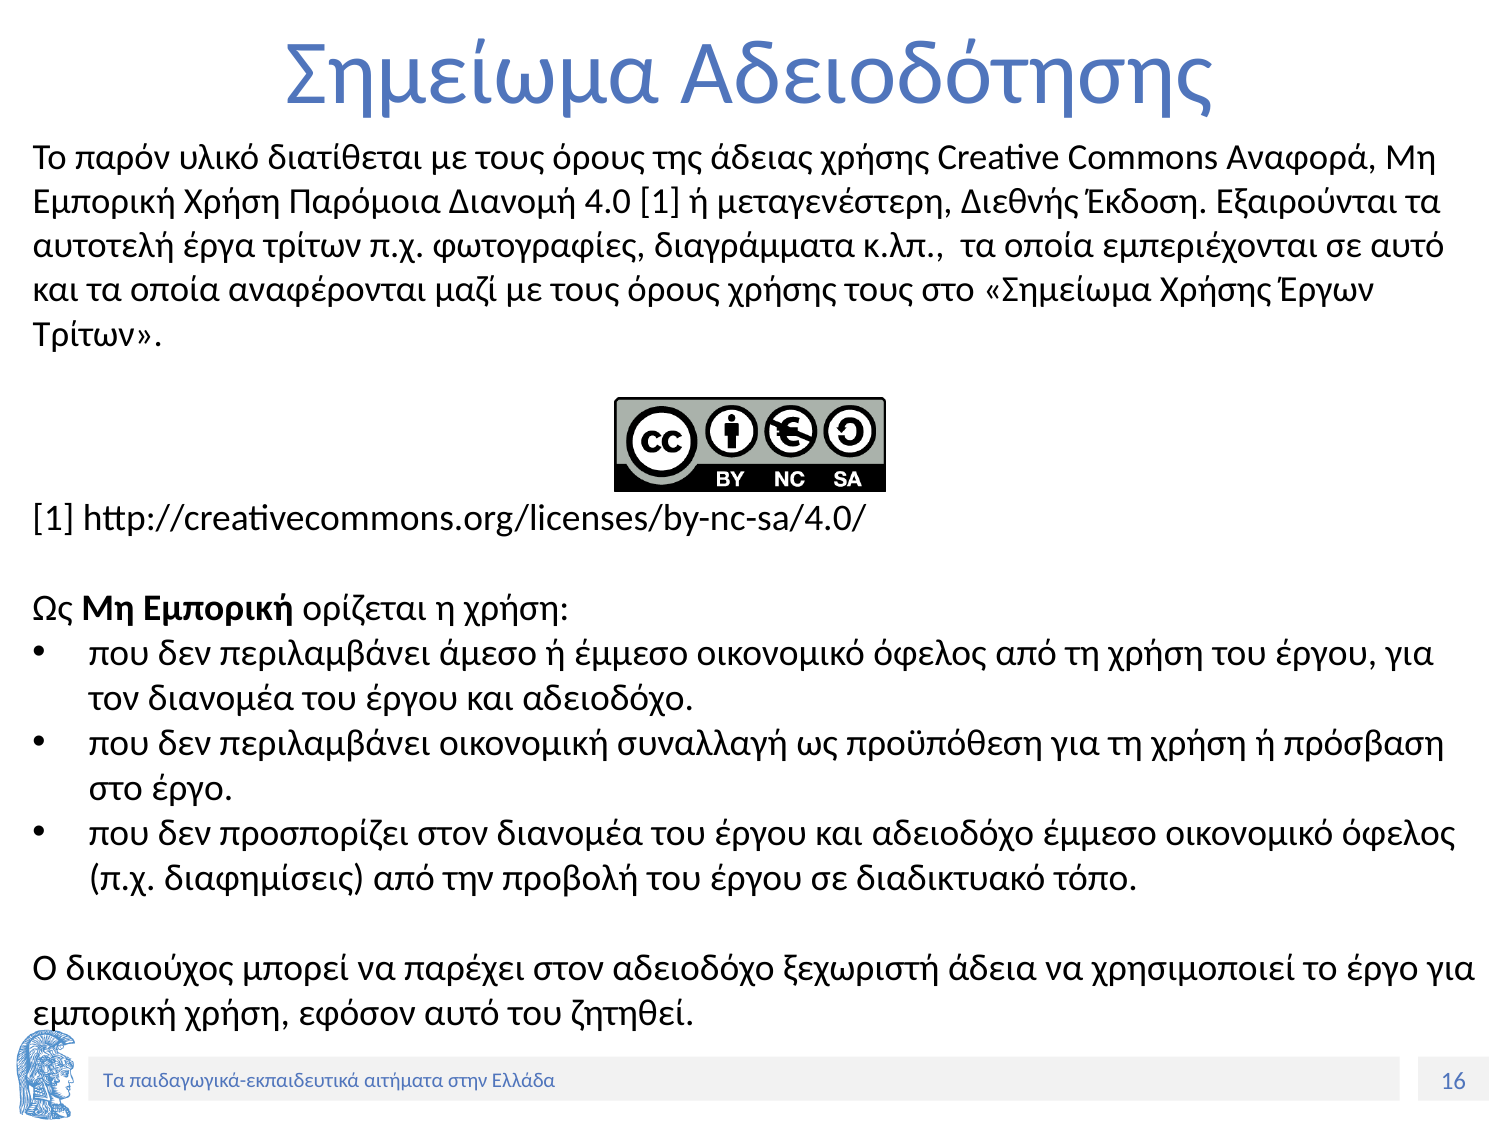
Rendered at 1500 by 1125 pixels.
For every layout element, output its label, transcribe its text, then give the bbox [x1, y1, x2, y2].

picture [9, 1026, 81, 1120]
picture [614, 396, 886, 492]
title Σημείωμα Αδειοδότησης [75, 0, 1425, 125]
list Το παρόν υλικό διατίθεται με τους όρους της άδειας χρήσης Creative Commons Αναφορά, Μη Εμπορική Χρήση Παρόμοια Διανομή 4.0 [1] ή μεταγενέστερη, Διεθνής Έκδοση. Εξαιρούνται τα αυτοτελή έργα τρίτων π.χ. φωτογραφίες, διαγράμματα κ.λπ., τα οποία εμπεριέχονται σε αυτό και τα οποία αναφέρονται μαζί με τους όρους χρήσης τους στο «Σημείωμα Χρήσης Έργων Τρίτων». [17, 125, 1483, 362]
text_box [1] http://creativecommons.org/licenses/by-nc-sa/4.0/ Ως Μη Εμπορική ορίζεται η χρήση: που δεν περιλαμβάνει άμεσο ή έμμεσο οικονομικό όφελος από τη χρήση του έργου, για τον διανομέα του έργου και αδειοδόχο. που δεν περιλαμβάνει οικονομική συναλλαγή ως προϋπόθεση για τη χρήση ή πρόσβαση στο έργο. που δεν προσπορίζει στον διανομέα του έργου και αδειοδόχο έμμεσο οικονομικό όφελος (π.χ. διαφημίσεις) από την προβολή του έργου σε διαδικτυακό τόπο. Ο δικαιούχος μπορεί να παρέχει στον αδειοδόχο ξεχωριστή άδεια να χρησιμοποιεί το έργο για εμπορική χρήση, εφόσον αυτό του ζητηθεί. [17, 479, 1500, 1047]
